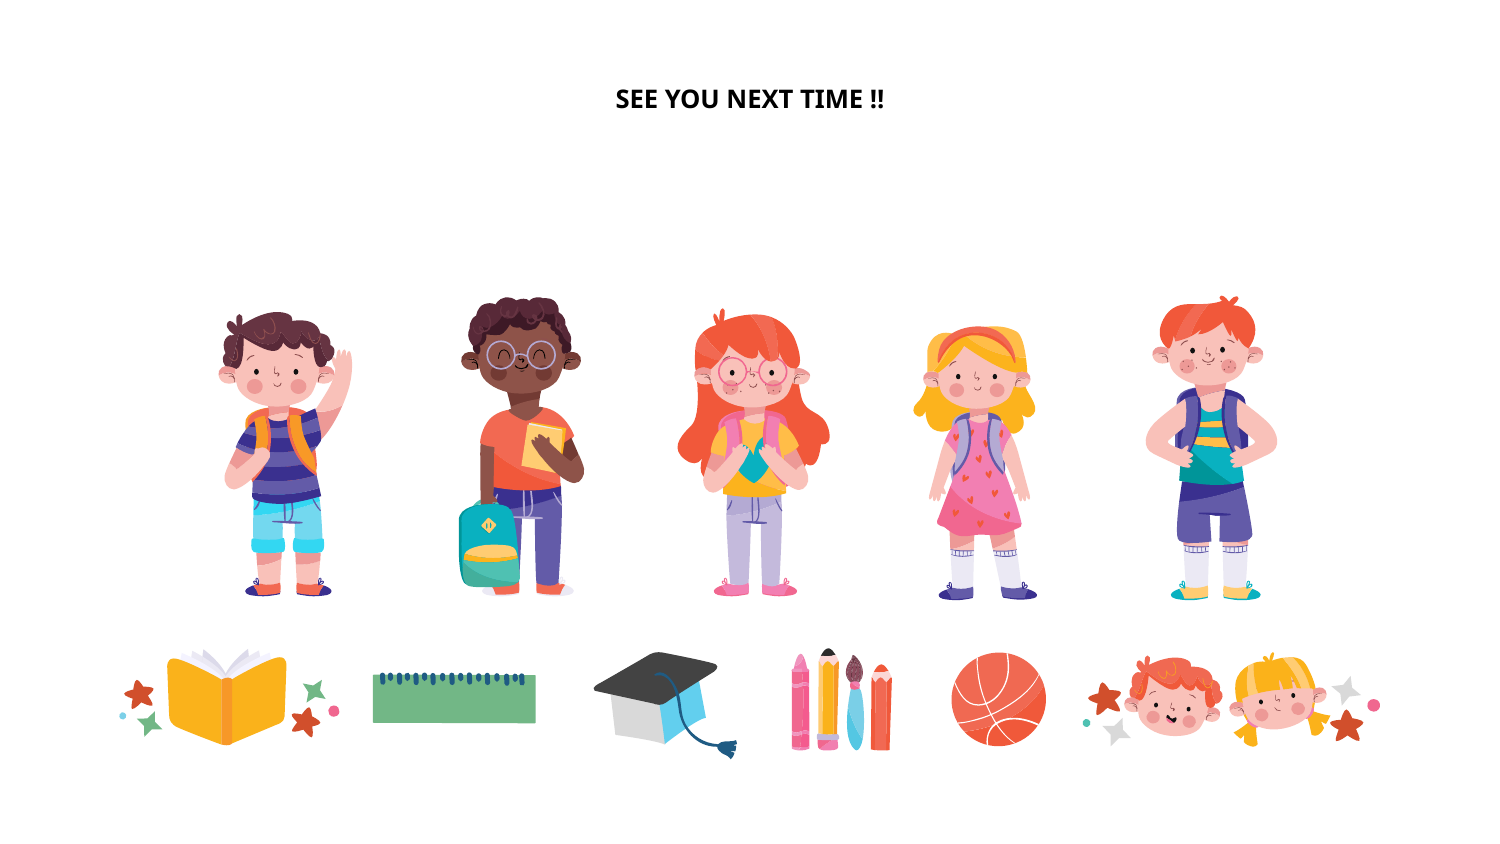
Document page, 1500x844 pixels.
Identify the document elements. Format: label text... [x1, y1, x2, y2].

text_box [1140, 295, 1283, 601]
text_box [118, 648, 341, 746]
title SEE YOU NEXT TIME !! [75, 67, 1425, 129]
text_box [589, 651, 738, 760]
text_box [1081, 651, 1382, 747]
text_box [791, 647, 893, 751]
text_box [911, 326, 1042, 601]
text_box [456, 297, 586, 597]
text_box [671, 308, 833, 597]
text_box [945, 652, 1052, 747]
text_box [372, 674, 537, 724]
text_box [217, 311, 355, 597]
